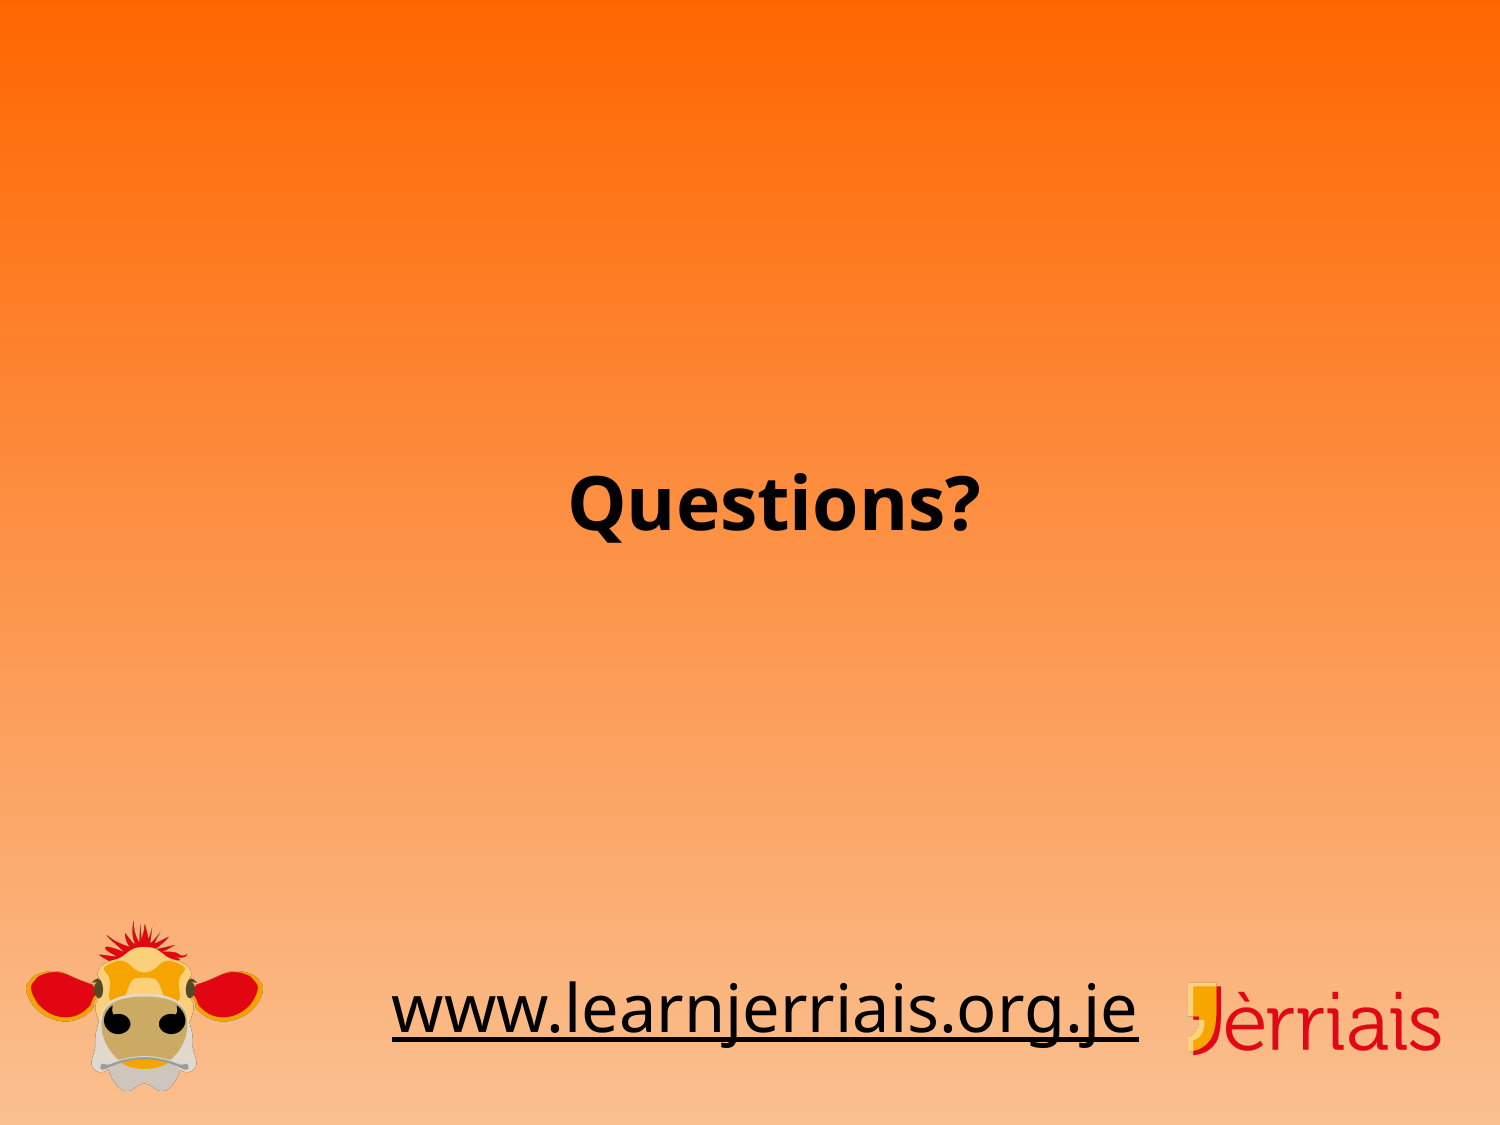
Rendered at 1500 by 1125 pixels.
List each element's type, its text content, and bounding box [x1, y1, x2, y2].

text_box www.learnjerriais.org.je [377, 958, 1119, 1064]
picture [1124, 886, 1500, 1125]
text_box Questions? [220, 448, 1329, 554]
picture [26, 920, 264, 1092]
